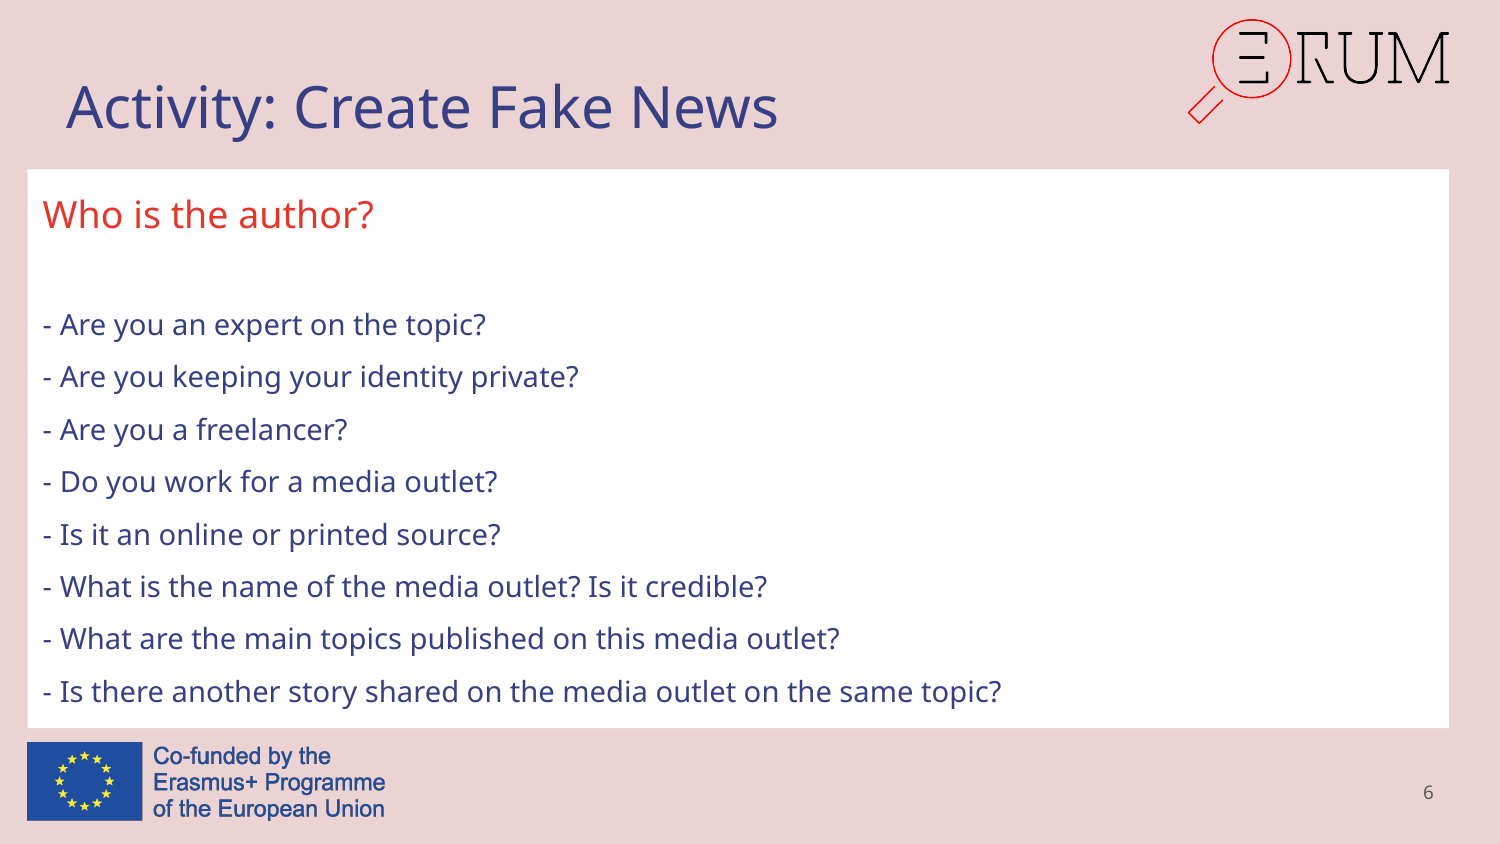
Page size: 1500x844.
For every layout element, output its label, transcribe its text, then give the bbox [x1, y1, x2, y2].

slide_number 6 [1358, 761, 1449, 826]
list Who is the author? - Are you an expert on the topic? - Are you keeping your identity private? - Are you a freelancer? - Do you work for a media outlet? - Is it an online or printed source? - What is the name of the media outlet? Is it credible? - What are the main topics published on this media outlet? - Is there another story shared on the media outlet on the same topic? [27, 169, 1449, 729]
title Activity: Create Fake News [51, 55, 1168, 150]
picture [1136, 0, 1500, 137]
picture [27, 742, 385, 821]
